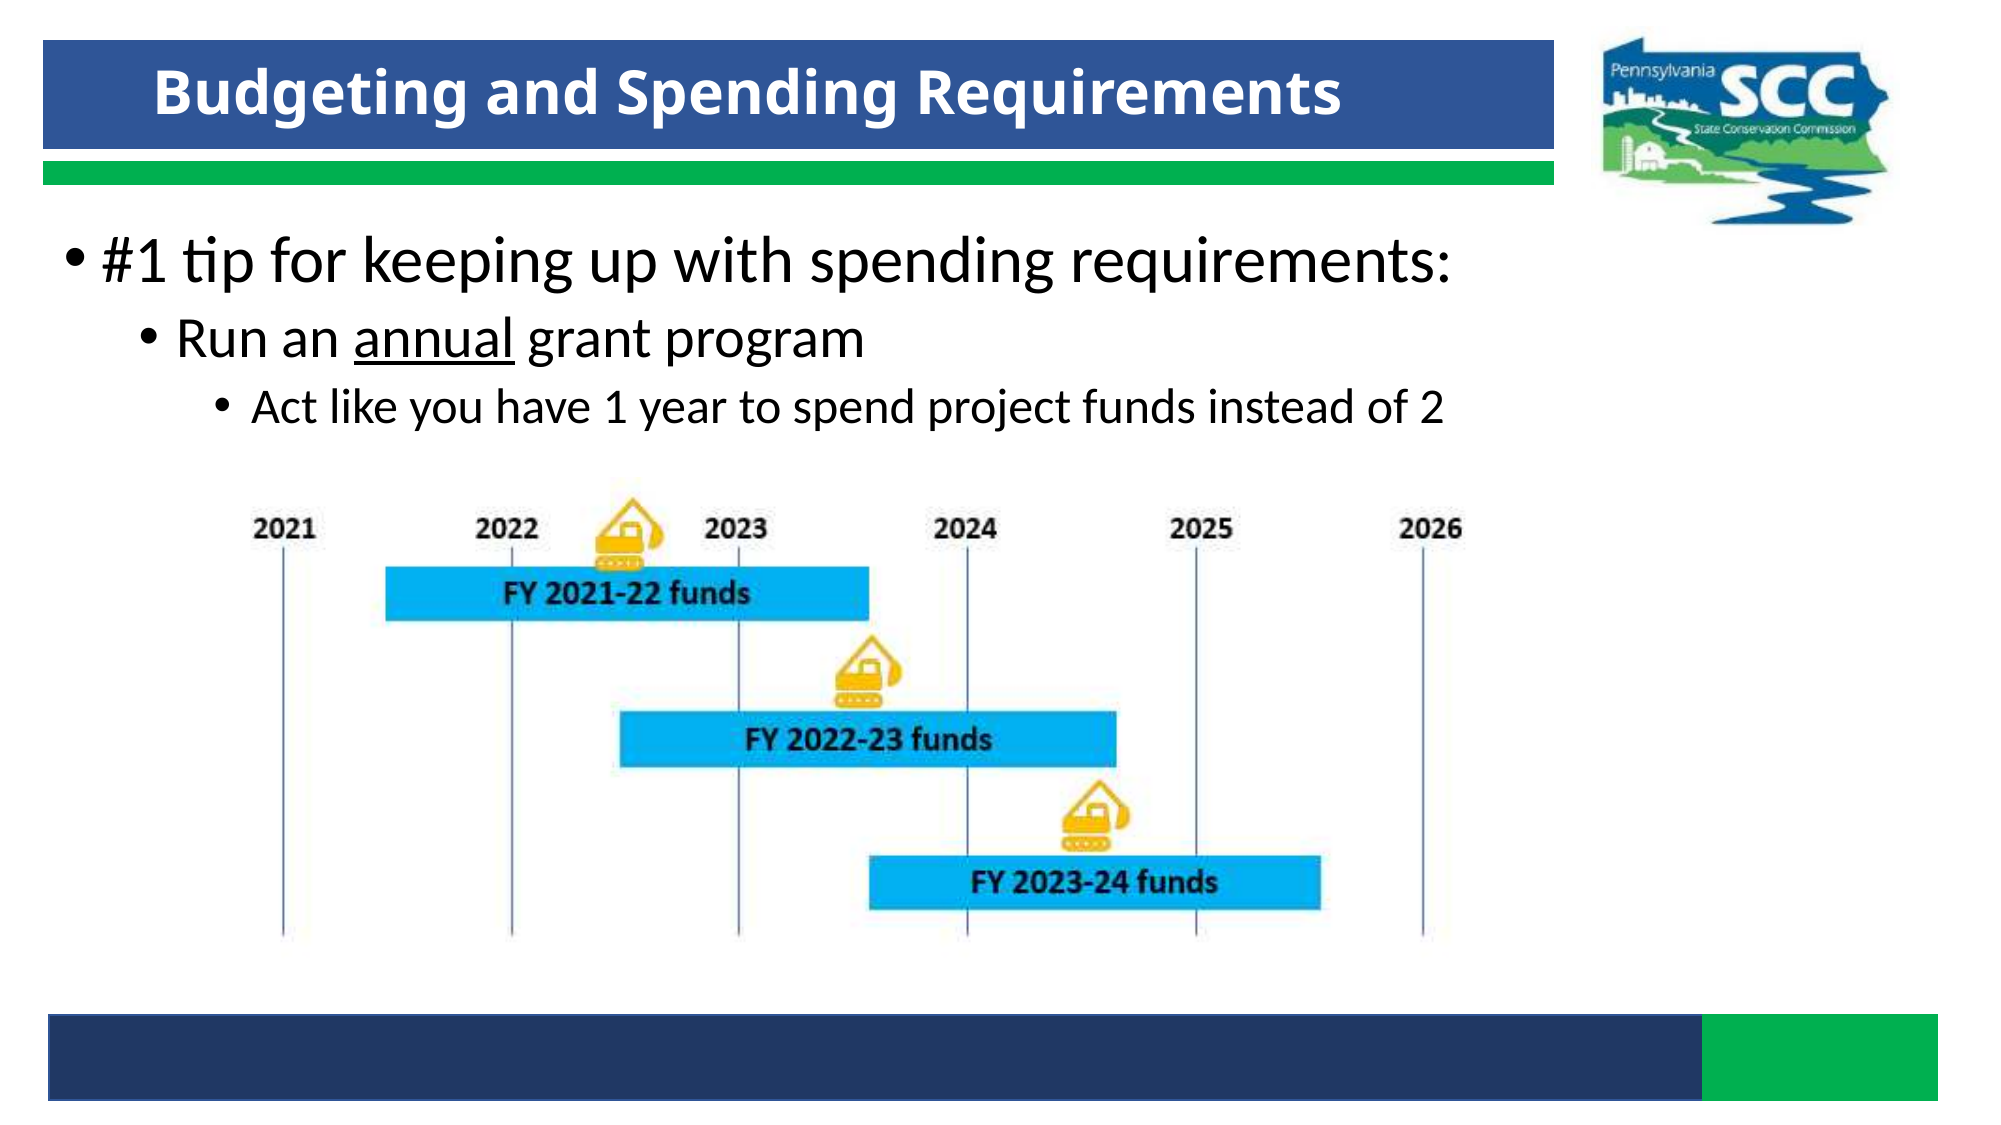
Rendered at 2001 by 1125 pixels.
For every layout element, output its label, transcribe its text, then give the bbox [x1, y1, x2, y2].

picture [1591, 26, 1900, 235]
picture [191, 477, 1567, 993]
text_box [43, 161, 1554, 185]
text_box [43, 40, 137, 149]
text_box [1702, 1014, 1938, 1101]
text_box Budgeting and Spending Requirements [137, 26, 1464, 161]
list #1 tip for keeping up with spending requirements: Run an annual grant program Act like you have 1 year to spend project funds instead of 2 [48, 217, 1592, 993]
text_box [48, 1014, 1702, 1101]
text_box [1464, 40, 1554, 149]
